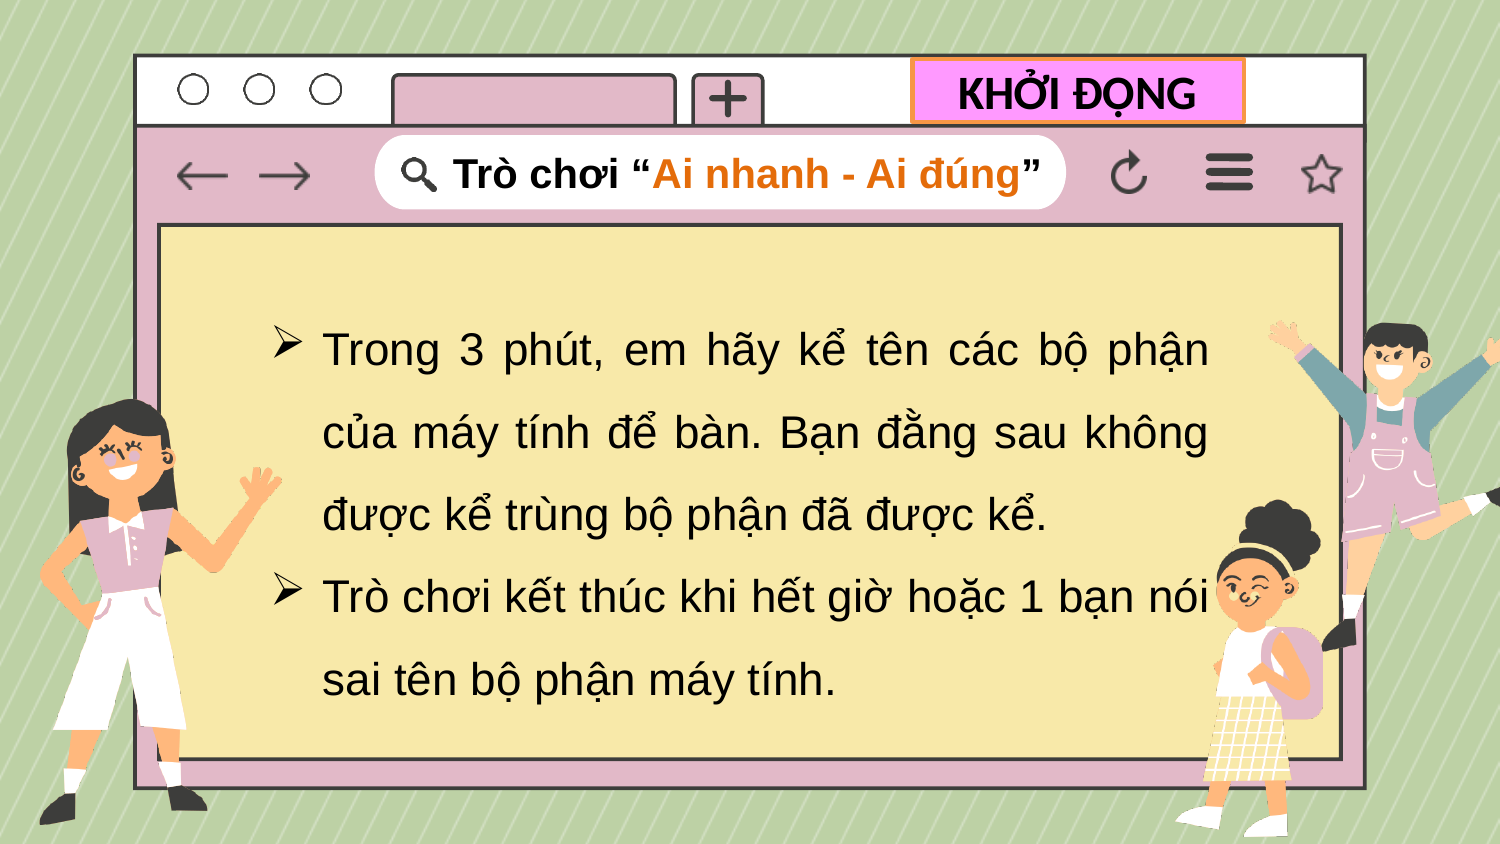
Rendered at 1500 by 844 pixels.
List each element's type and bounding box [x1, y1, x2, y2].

text_box [156, 222, 1344, 762]
picture [0, 0, 1500, 844]
text_box [286, 770, 1170, 791]
text_box [390, 72, 678, 122]
text_box [374, 134, 1067, 210]
text_box [691, 72, 765, 122]
text_box [132, 123, 1367, 396]
text_box [132, 53, 1367, 123]
text_box [1329, 660, 1367, 791]
